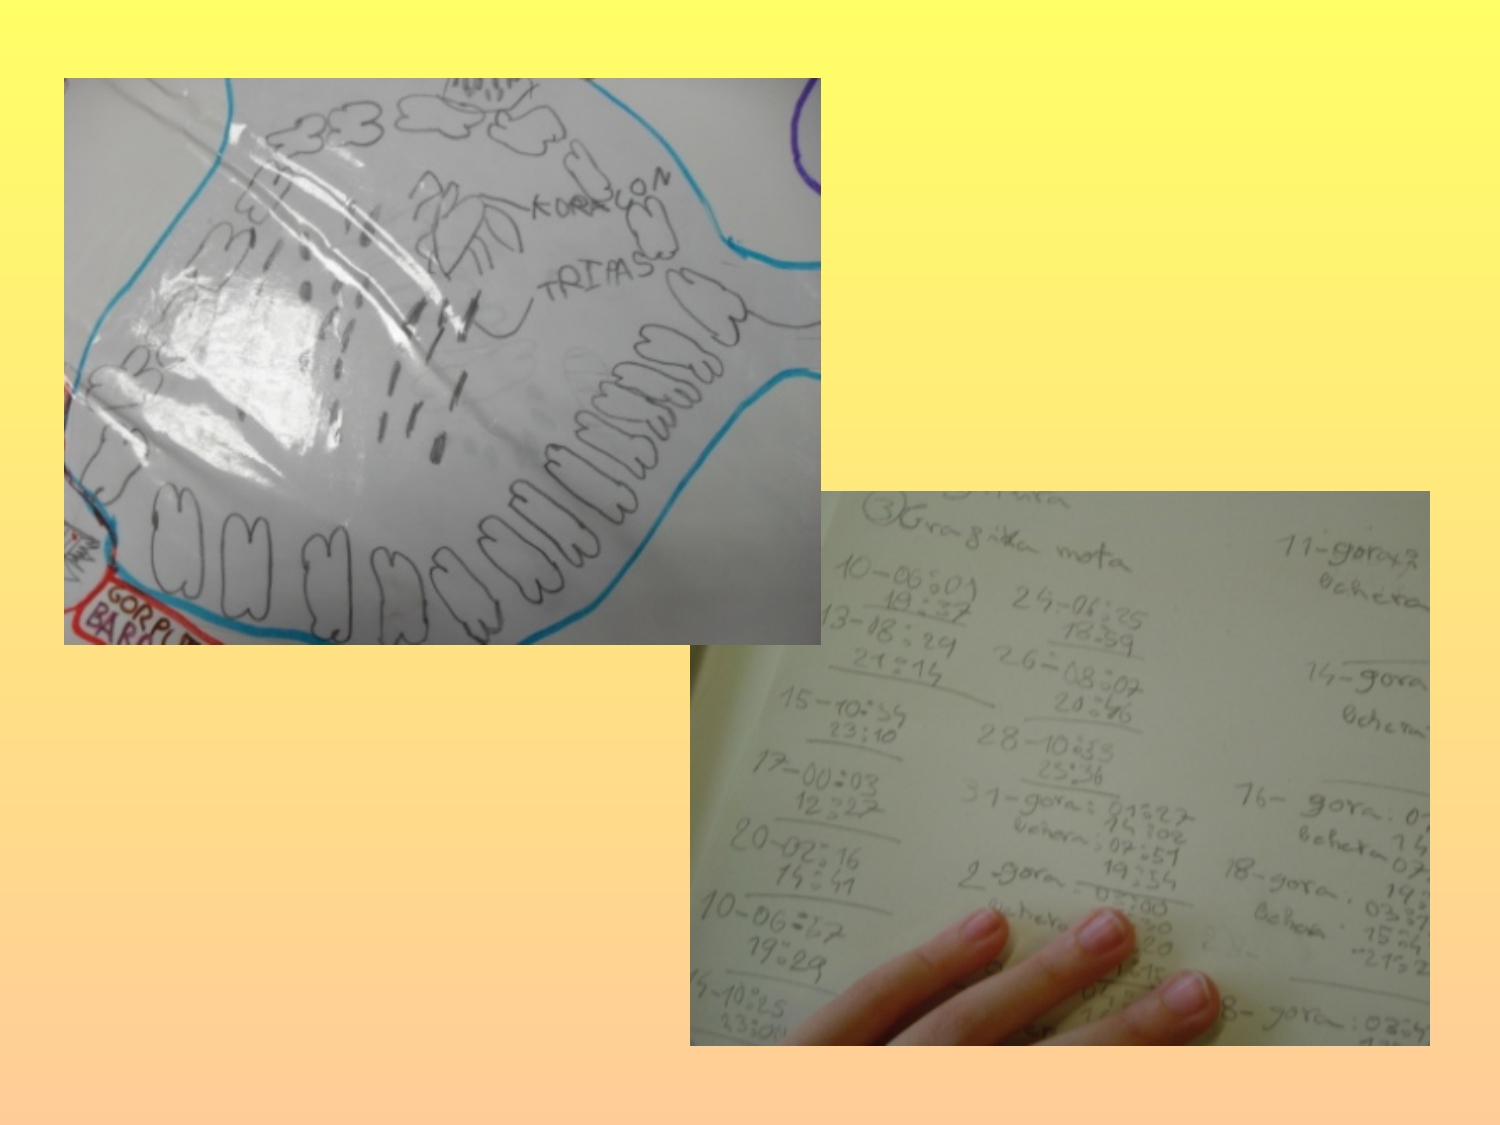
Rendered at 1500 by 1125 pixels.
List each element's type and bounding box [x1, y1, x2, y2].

picture [64, 77, 1430, 1046]
